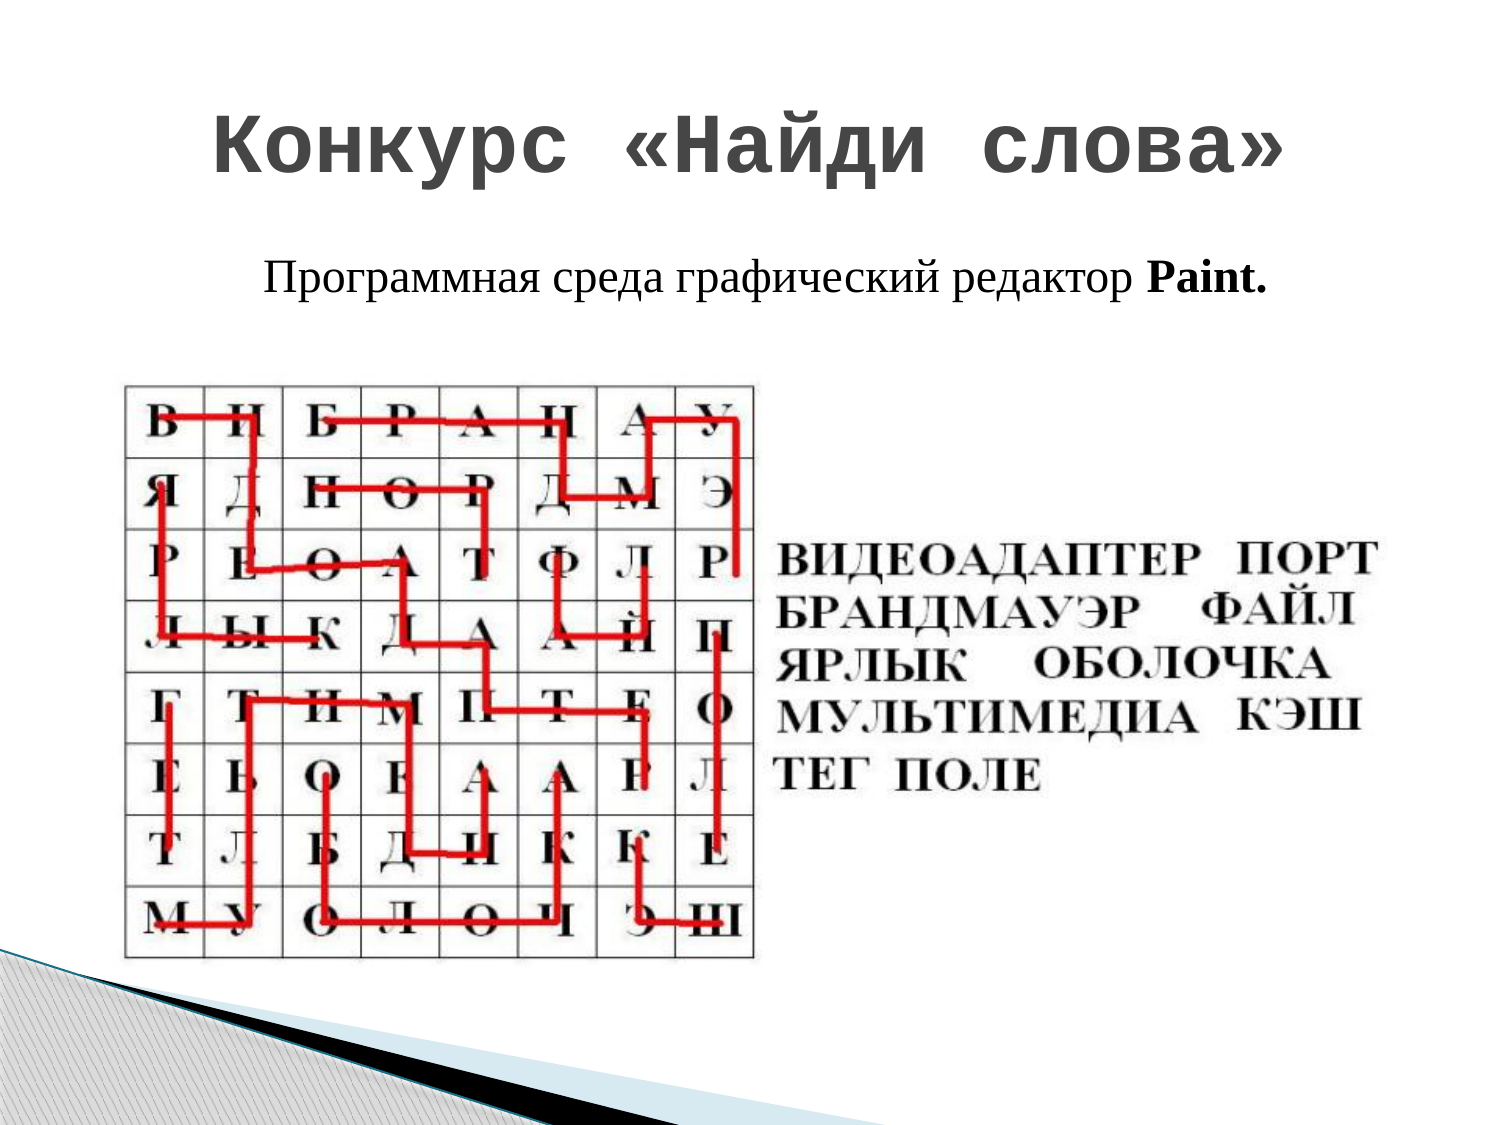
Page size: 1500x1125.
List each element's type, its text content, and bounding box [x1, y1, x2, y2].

title Конкурс «Найди слова» [75, 45, 1425, 233]
list Программная среда графический редактор Paint. [229, 243, 1318, 328]
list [111, 373, 1400, 968]
